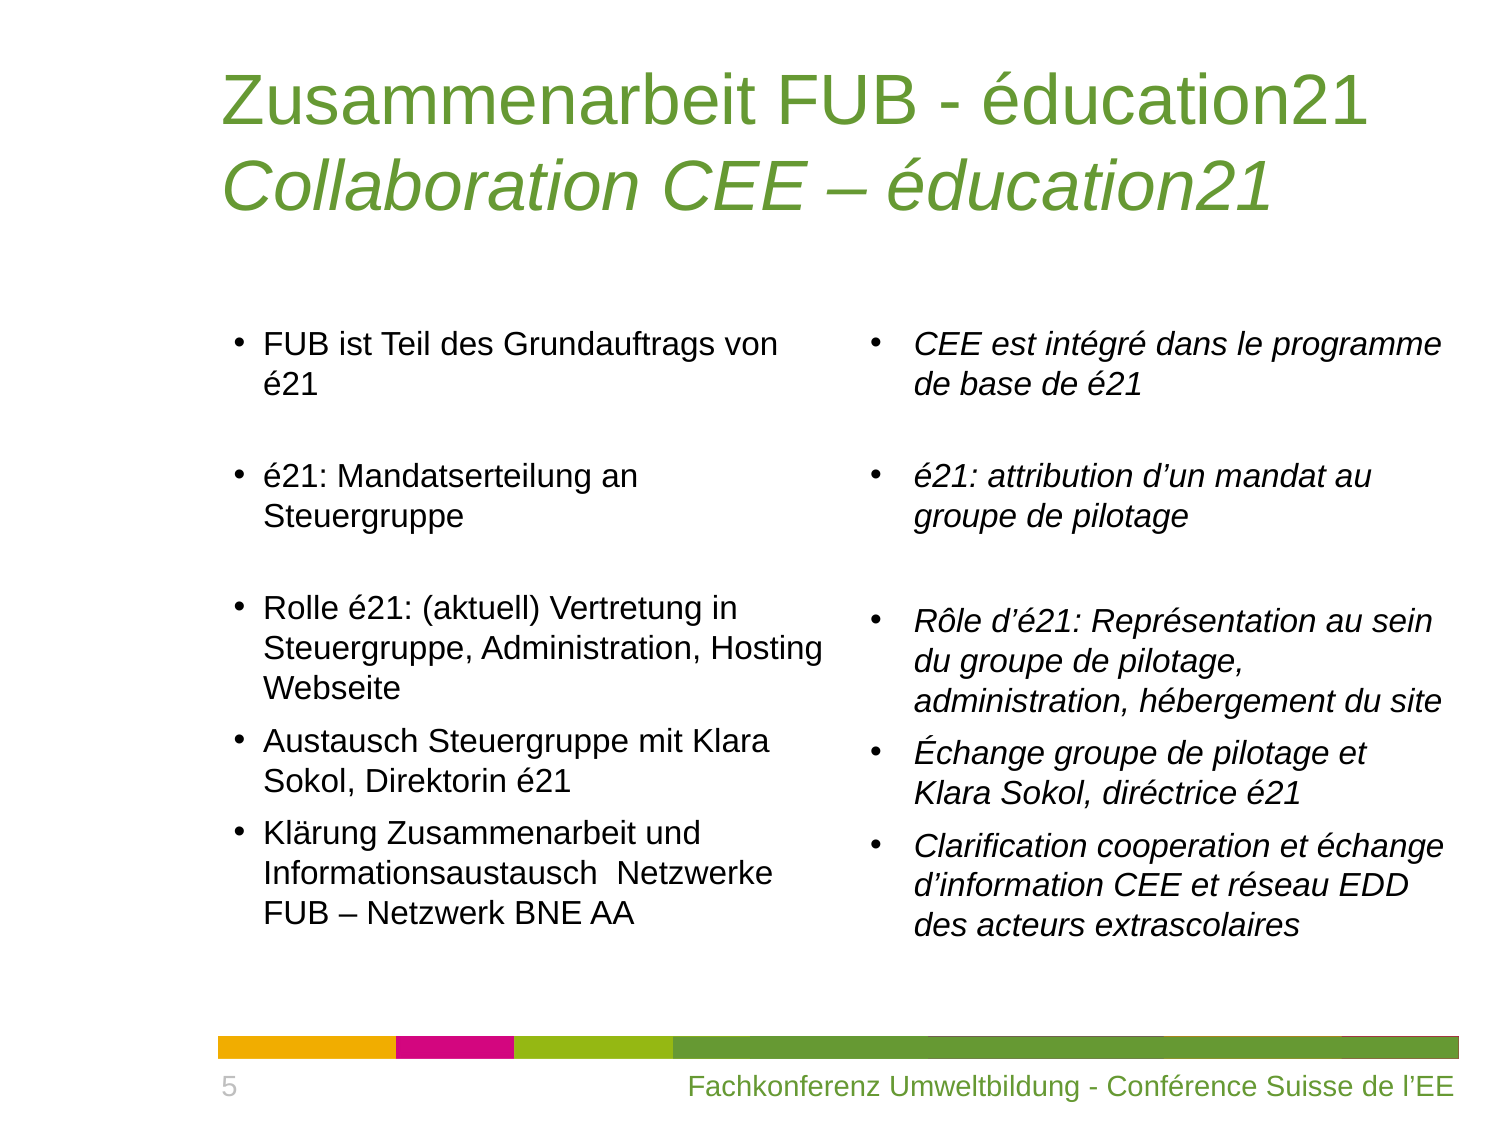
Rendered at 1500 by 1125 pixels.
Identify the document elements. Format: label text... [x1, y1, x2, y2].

title Zusammenarbeit FUB - éducation21 Collaboration CEE – éducation21 [206, 45, 1447, 233]
picture [218, 1036, 673, 1059]
list CEE est intégré dans le programme de base de é21 é21: attribution d’un mandat au groupe de pilotage Rôle d’é21: Représentation au sein du groupe de pilotage, administration, hébergement du site Échange groupe de pilotage et Klara Sokol, diréctrice é21 Clarification cooperation et échange d’information CEE et réseau EDD des acteurs extrascolaires [855, 314, 1470, 980]
text_box FUB ist Teil des Grundauftrags von é21 é21: Mandatserteilung an Steuergruppe Rolle é21: (aktuell) Vertretung in Steuergruppe, Administration, Hosting Webseite Austausch Steuergruppe mit Klara Sokol, Direktorin é21 Klärung Zusammenarbeit und Informationsaustausch Netzwerke FUB – Netzwerk BNE AA [218, 314, 855, 980]
